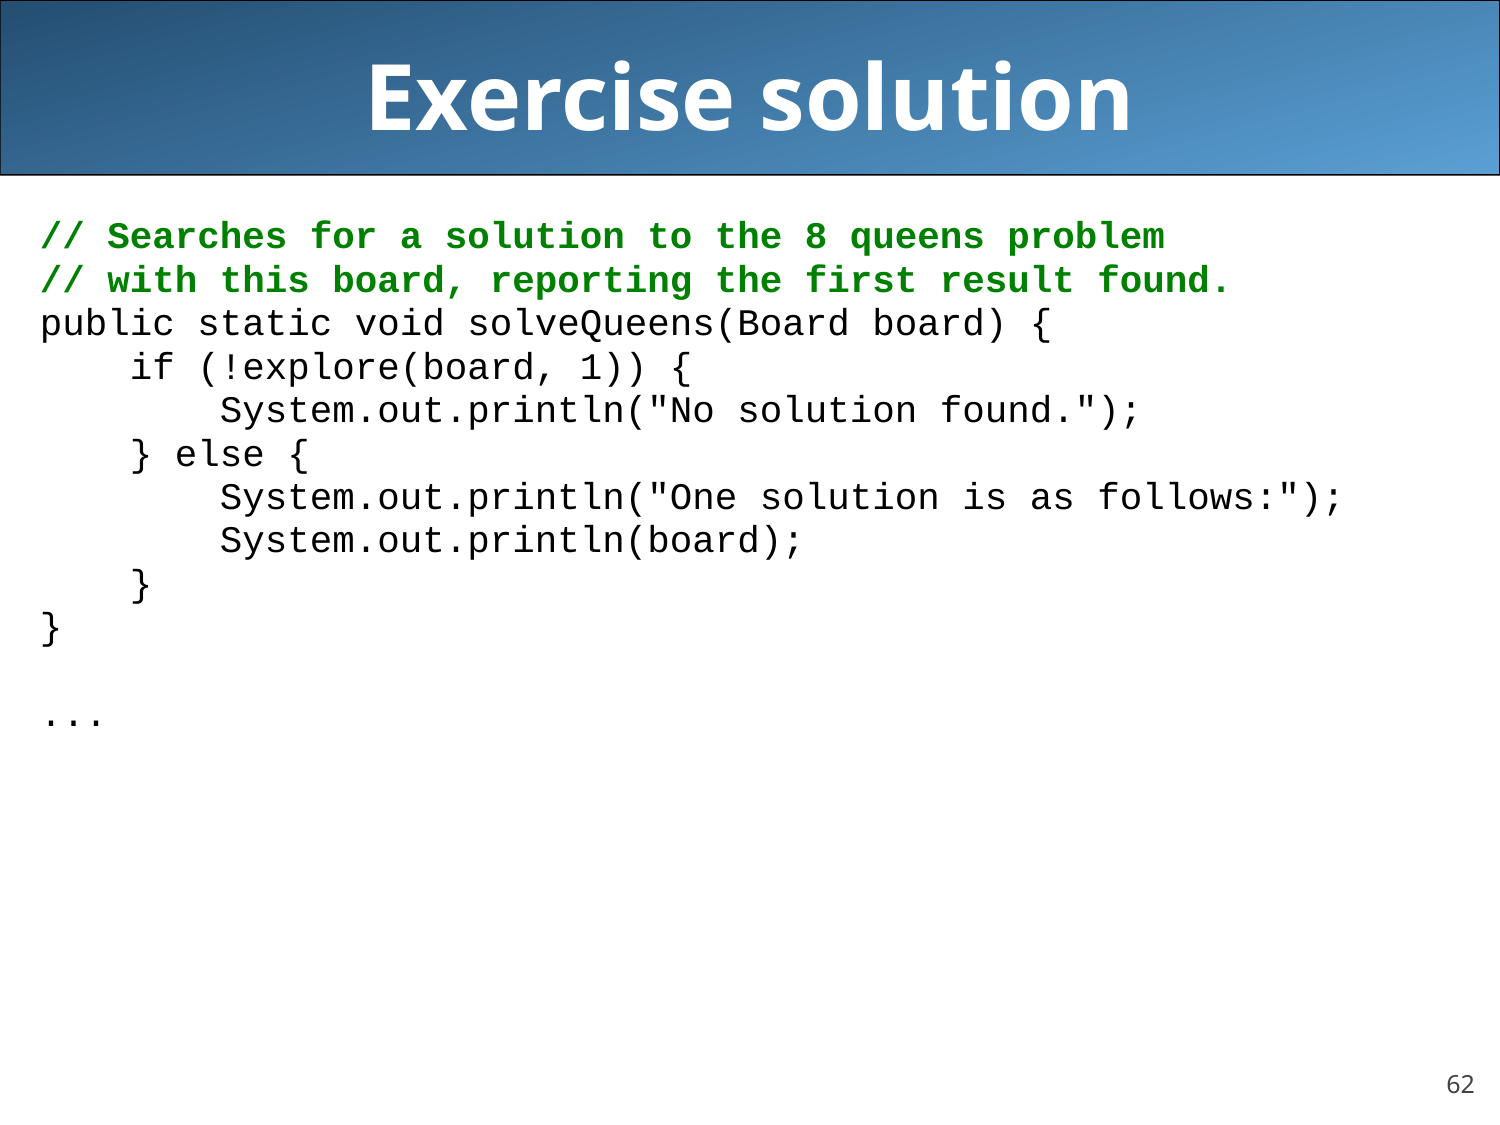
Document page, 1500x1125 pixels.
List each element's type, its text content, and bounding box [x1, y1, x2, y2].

title Exercise solution [75, 0, 1425, 188]
list // Searches for a solution to the 8 queens problem // with this board, reporting the first result found. public static void solveQueens(Board board) { if (!explore(board, 1)) { System.out.println("No solution found."); } else { System.out.println("One solution is as follows:"); System.out.println(board); } } ... [24, 212, 1500, 1063]
